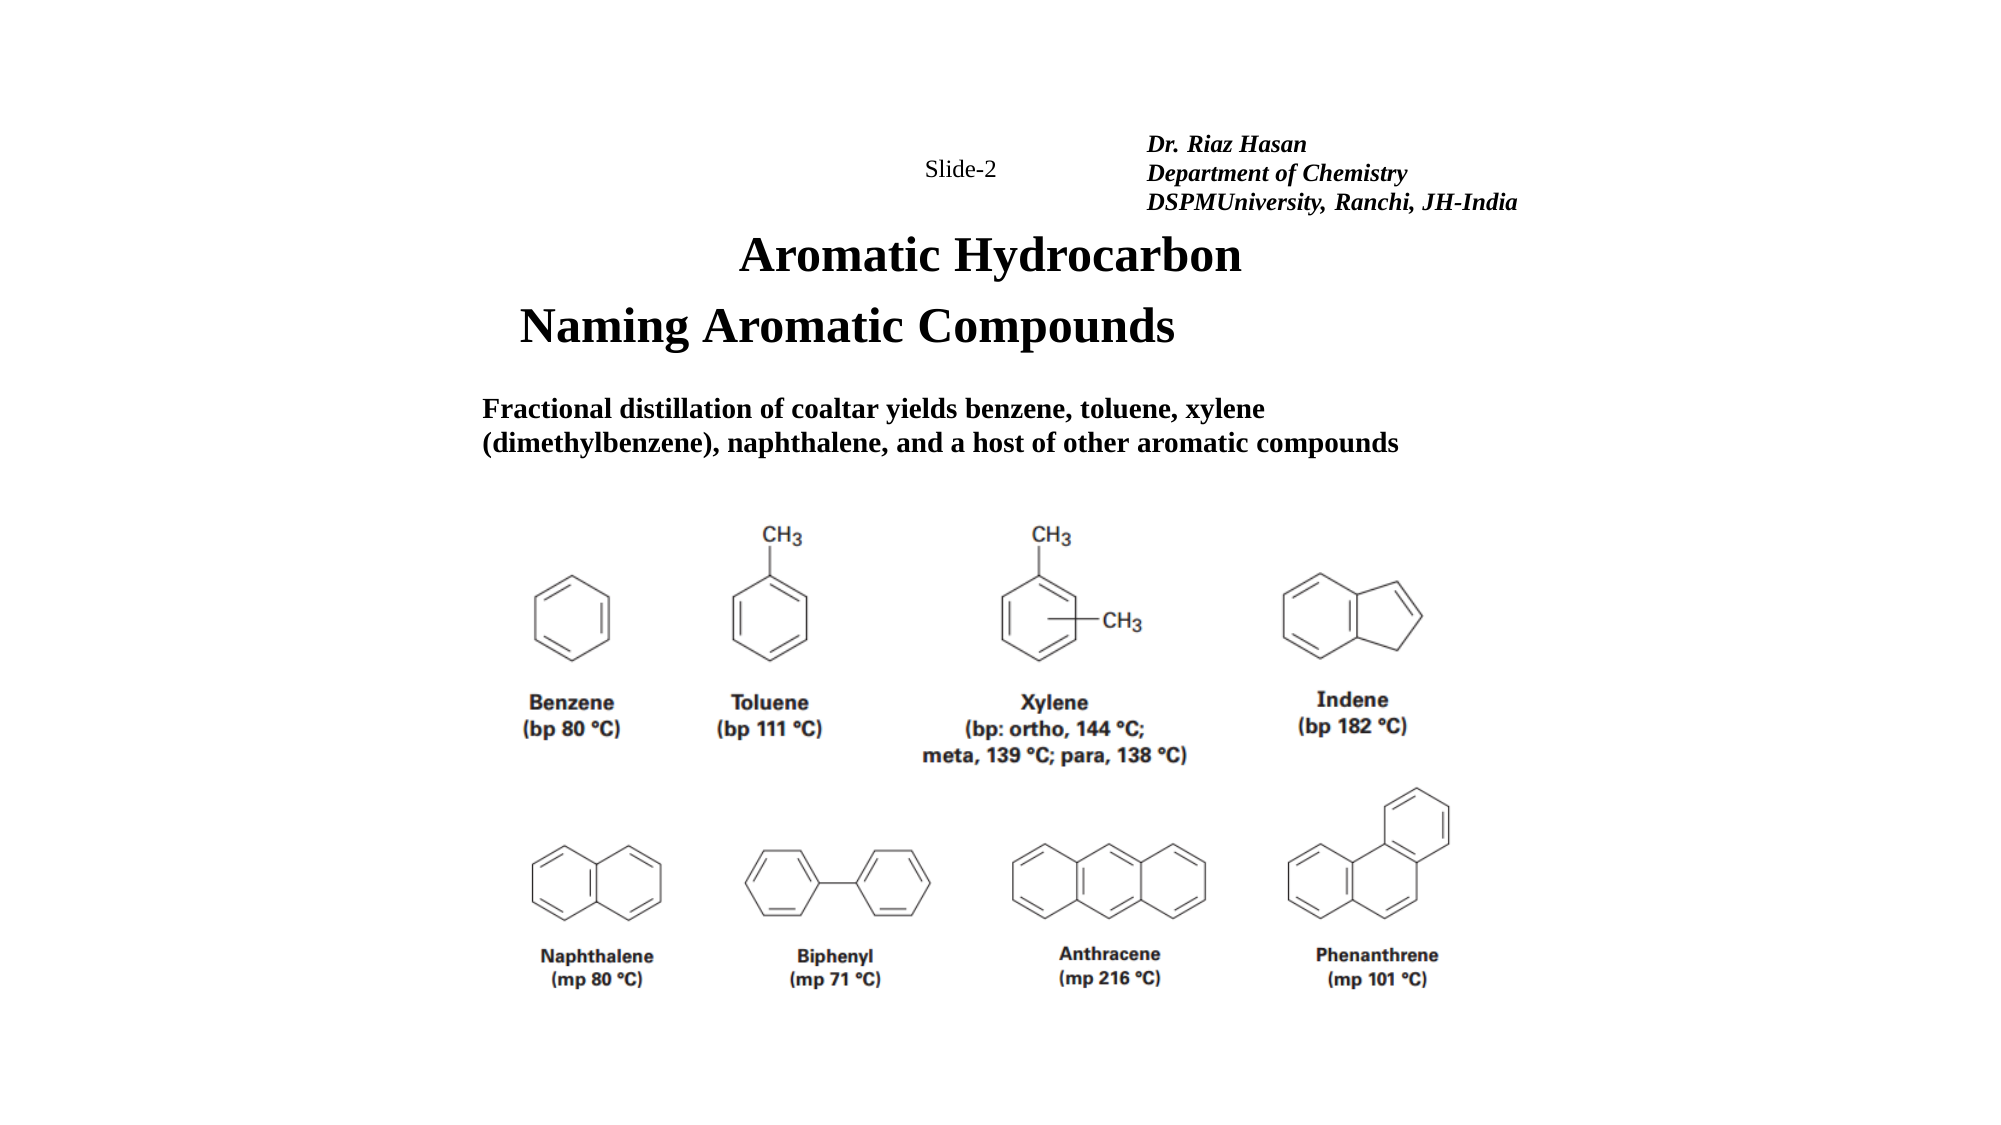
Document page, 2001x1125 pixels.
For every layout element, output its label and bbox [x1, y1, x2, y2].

picture [478, 123, 1522, 1002]
